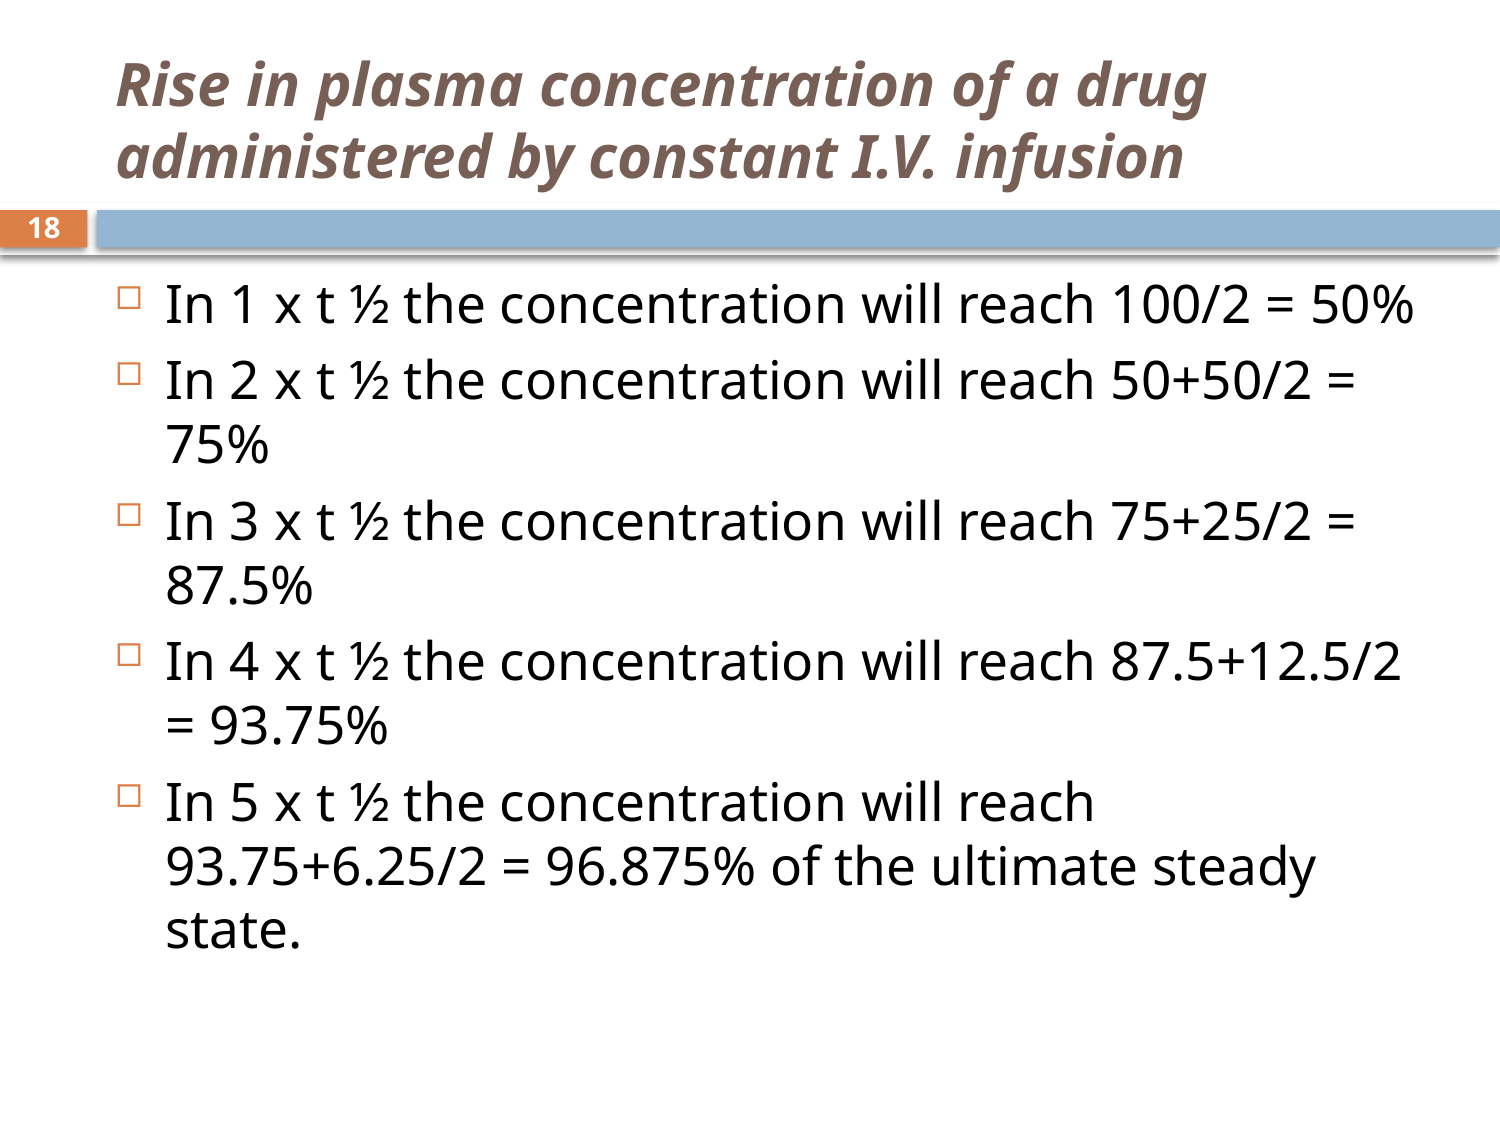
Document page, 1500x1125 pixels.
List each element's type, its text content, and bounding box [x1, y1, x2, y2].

title Rise in plasma concentration of a drug administered by constant I.V. infusion [100, 37, 1438, 200]
list In 1 x t ½ the concentration will reach 100/2 = 50% In 2 x t ½ the concentration will reach 50+50/2 = 75% In 3 x t ½ the concentration will reach 75+25/2 = 87.5% In 4 x t ½ the concentration will reach 87.5+12.5/2 = 93.75% In 5 x t ½ the concentration will reach 93.75+6.25/2 = 96.875% of the ultimate steady state. [100, 262, 1438, 1000]
slide_number 18 [0, 208, 88, 249]
